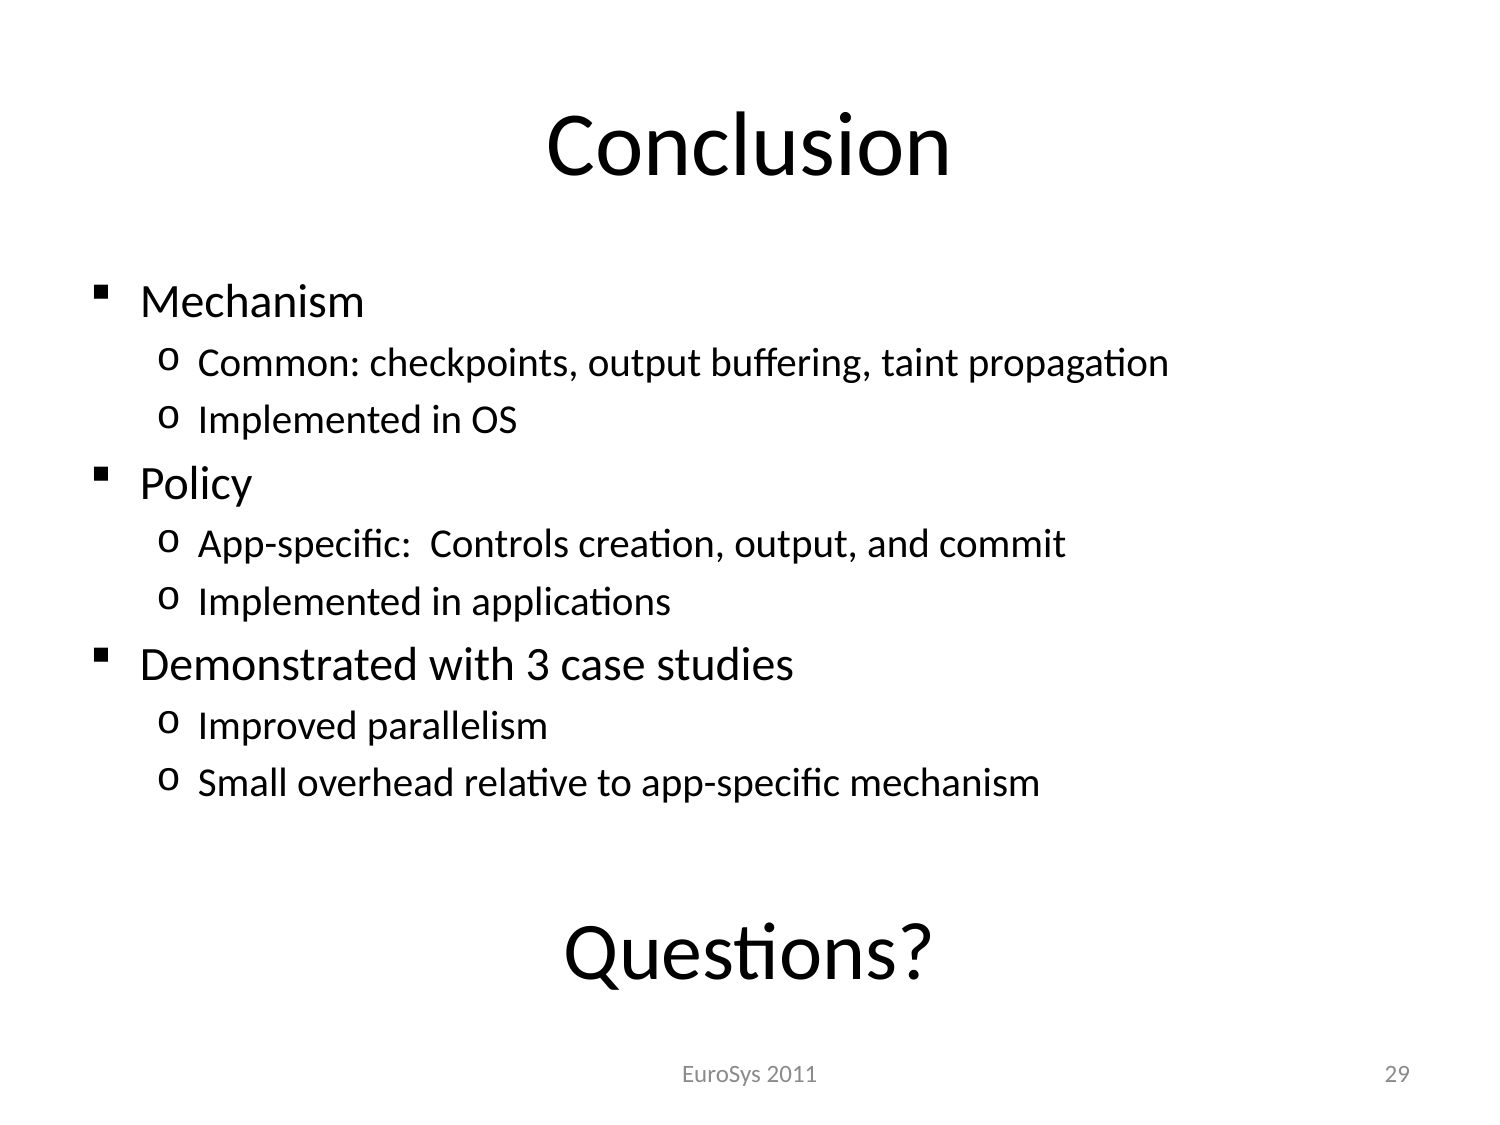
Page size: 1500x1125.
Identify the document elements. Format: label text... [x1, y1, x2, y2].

list Mechanism Common: checkpoints, output buffering, taint propagation Implemented in OS Policy App-specific: Controls creation, output, and commit Implemented in applications Demonstrated with 3 case studies Improved parallelism Small overhead relative to app-specific mechanism Questions? [75, 262, 1425, 1005]
footer EuroSys 2011 [512, 1042, 988, 1103]
title Conclusion [75, 45, 1425, 233]
slide_number 29 [1074, 1042, 1425, 1103]
